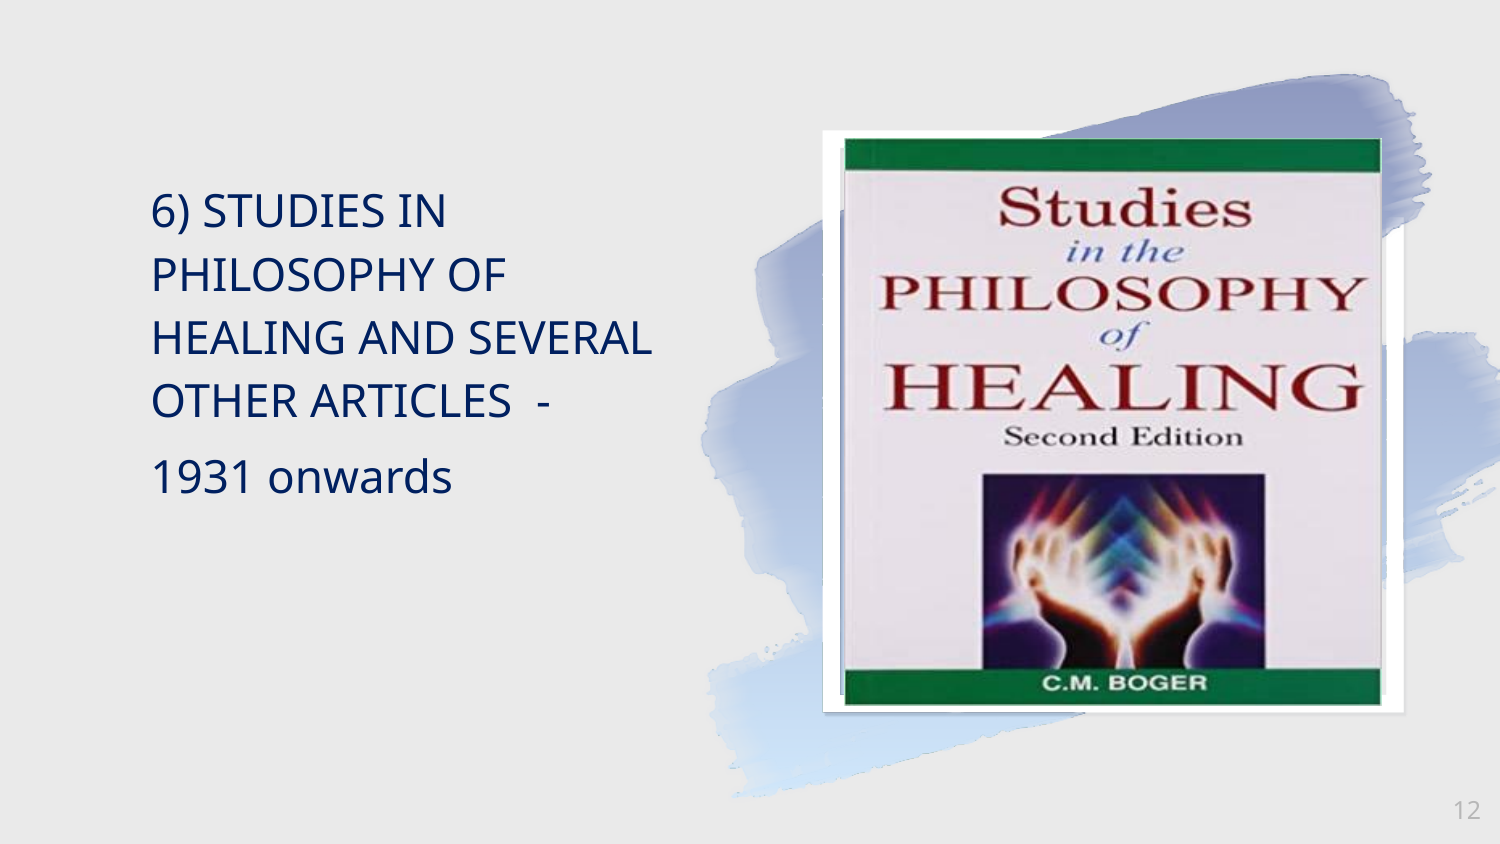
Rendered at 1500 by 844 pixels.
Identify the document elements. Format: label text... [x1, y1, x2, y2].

picture [0, 0, 1500, 844]
list 6) STUDIES IN PHILOSOPHY OF HEALING AND SEVERAL OTHER ARTICLES - 1931 onwards [135, 173, 710, 598]
slide_number 12 [1391, 779, 1482, 844]
